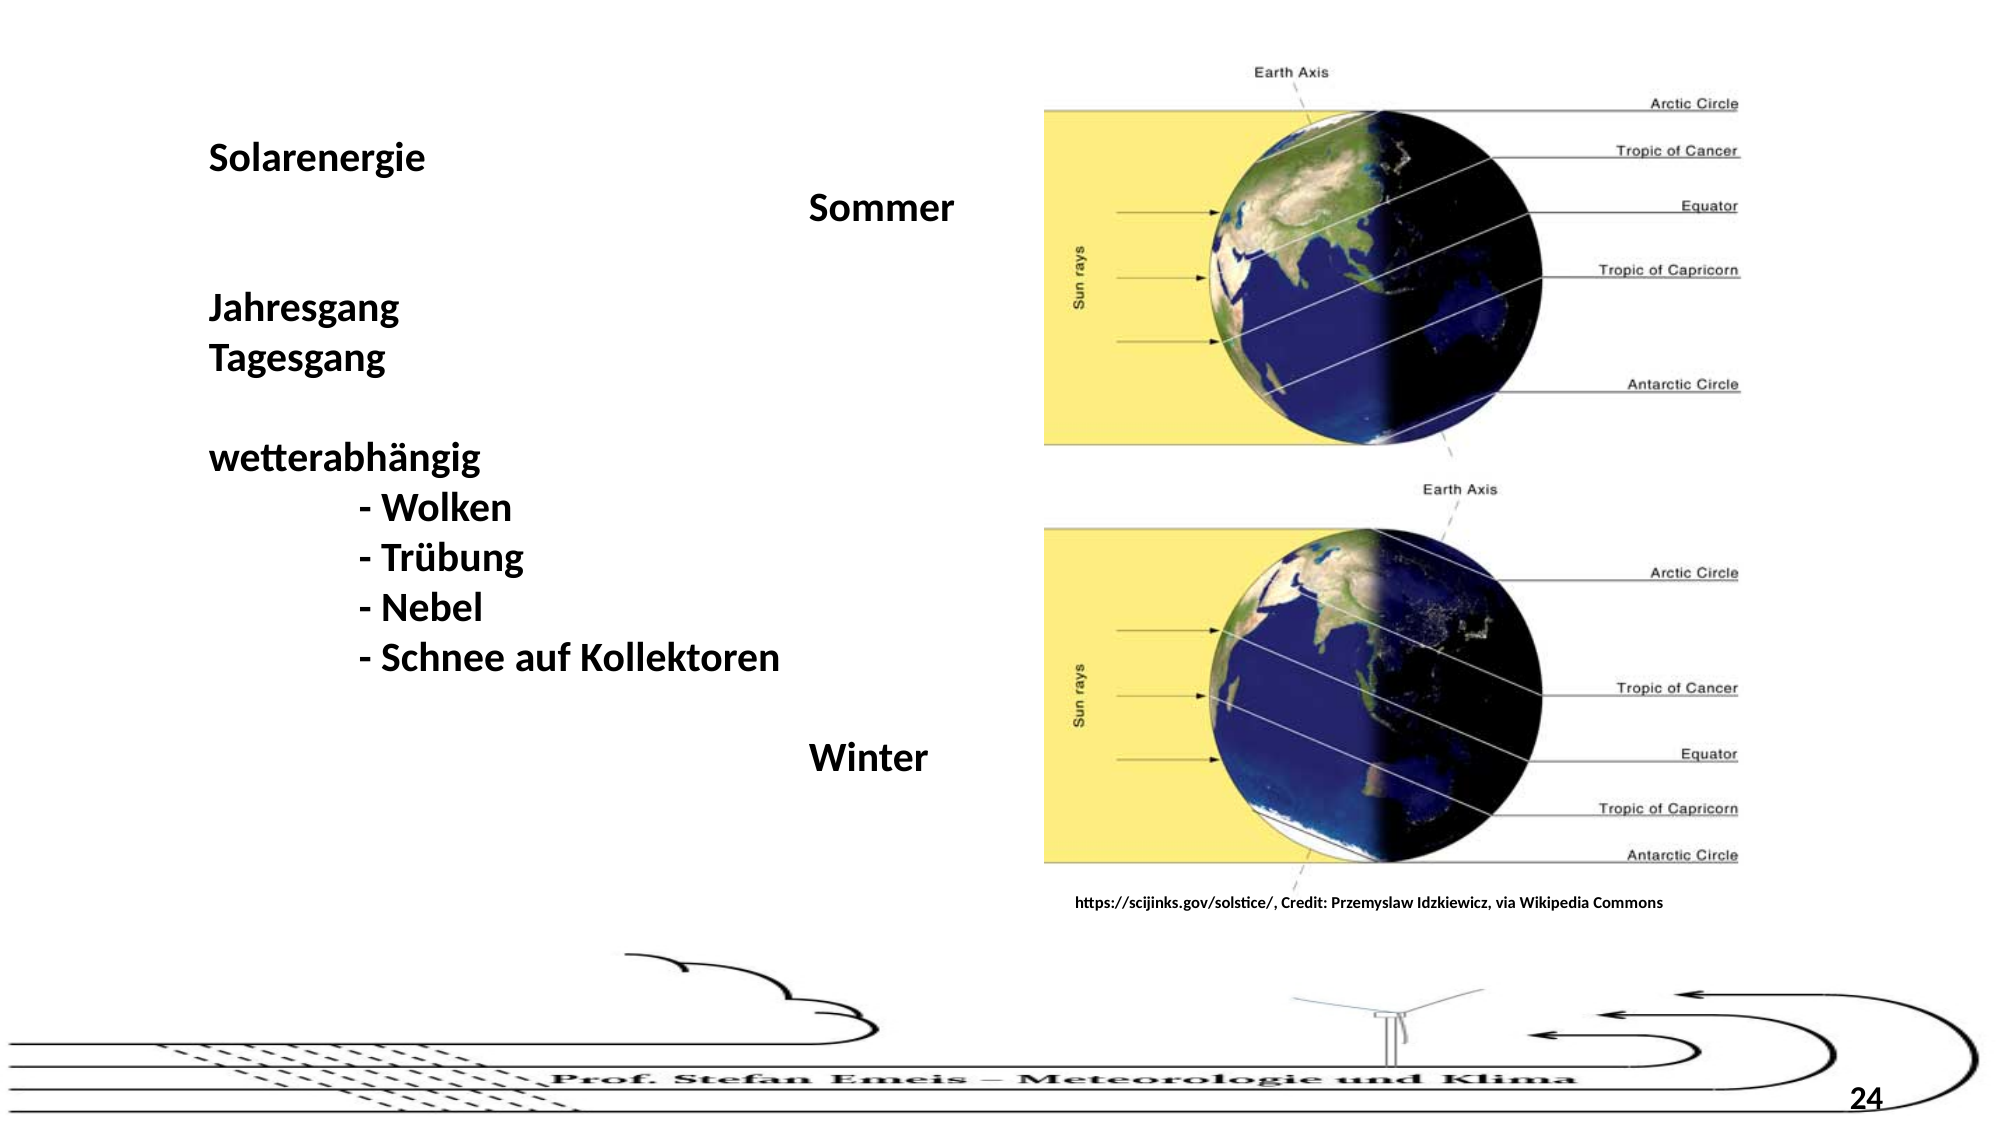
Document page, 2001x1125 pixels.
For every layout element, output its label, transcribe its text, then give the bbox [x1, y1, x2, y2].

slide_number 24 [1826, 1118, 1899, 1125]
picture [1044, 44, 1744, 921]
picture [0, 945, 2000, 1118]
text_box Solarenergie Sommer Jahresgang Tagesgang wetterabhängig - Wolken - Trübung - Nebel - Schnee auf Kollektoren Winter [194, 121, 970, 787]
